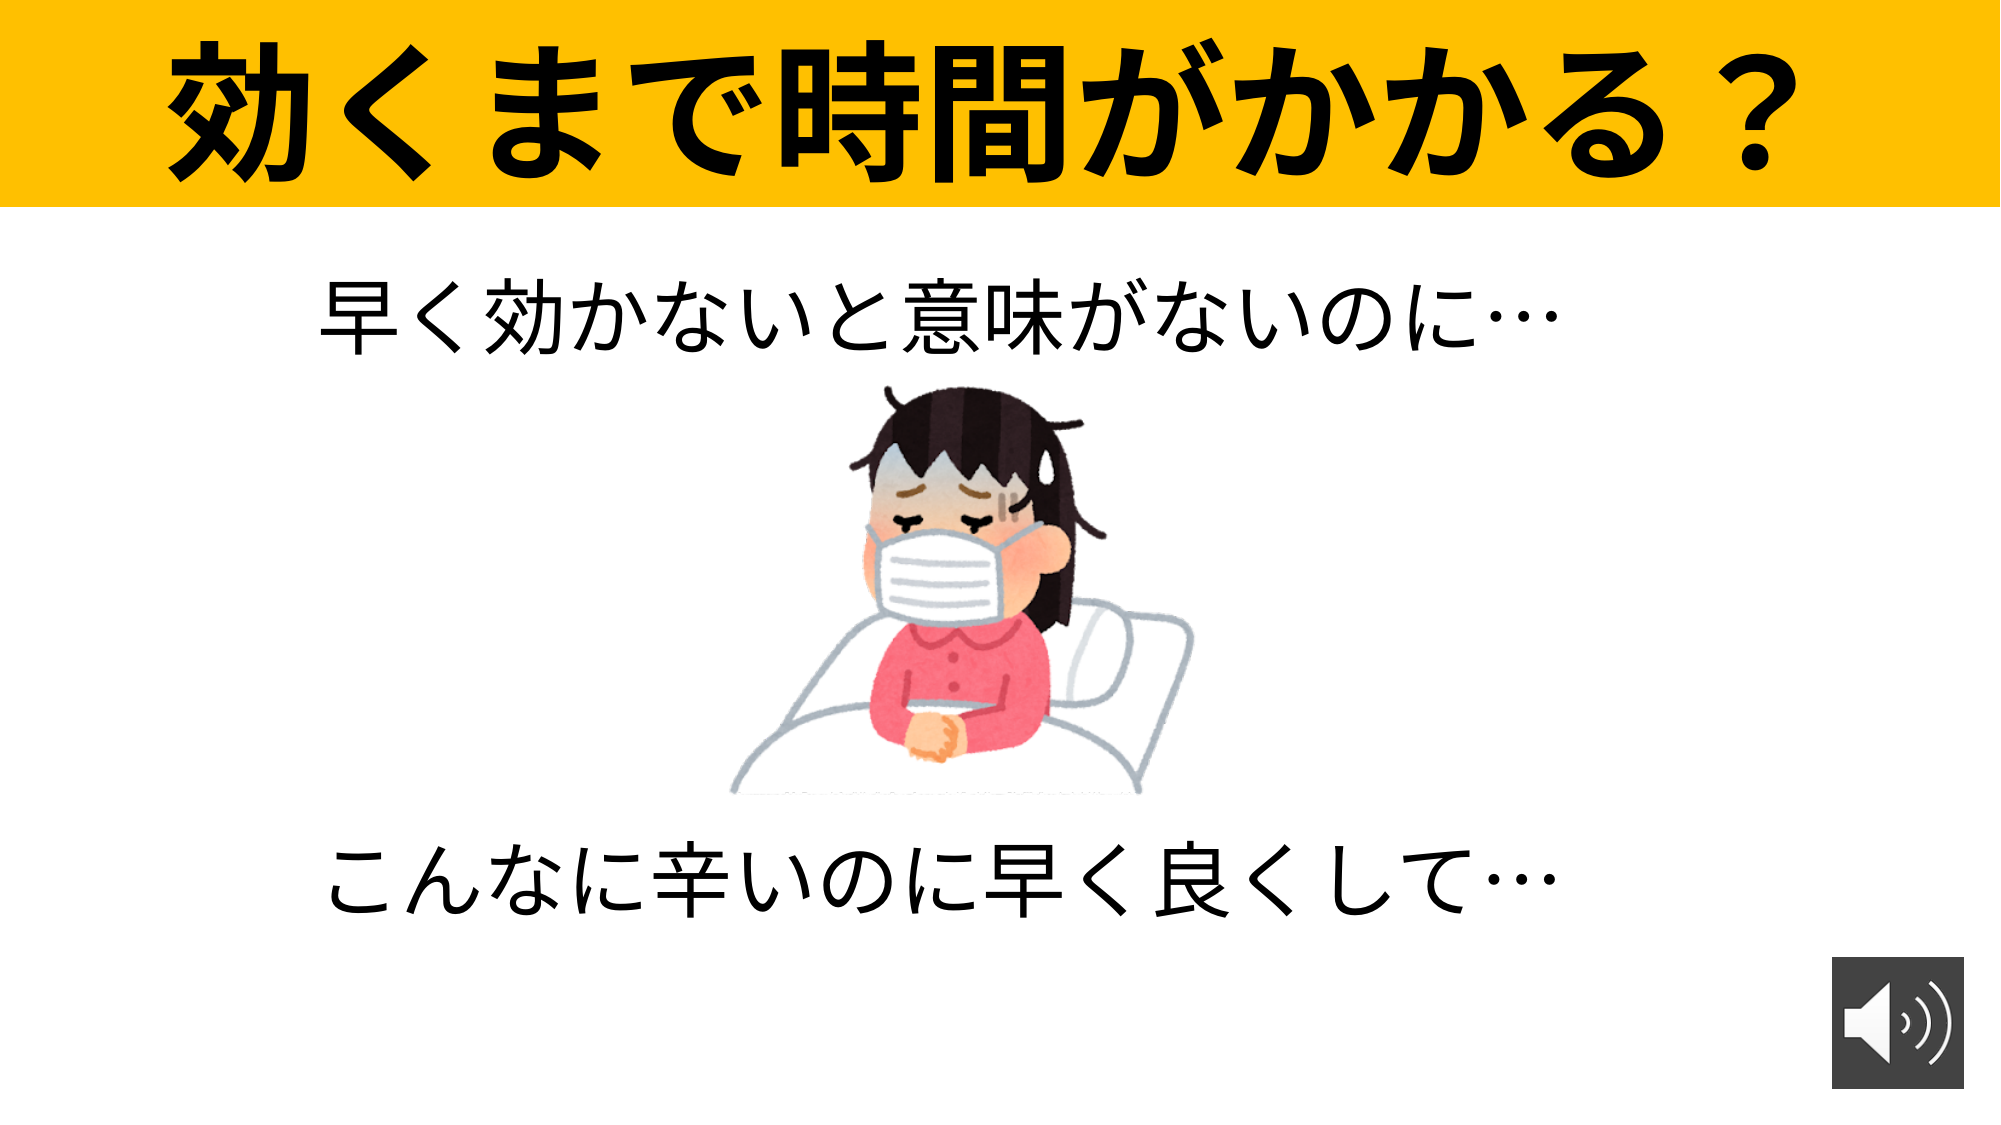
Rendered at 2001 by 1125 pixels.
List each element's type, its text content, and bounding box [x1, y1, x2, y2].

text_box 早く効かないと意味がないのに… [302, 239, 1758, 403]
picture [1830, 955, 1966, 1091]
picture [719, 361, 1205, 846]
text_box [0, 0, 2000, 207]
text_box こんなに辛いのに早く良くして… [302, 803, 1758, 967]
title 効くまで時間がかかる？ [137, 11, 1863, 229]
